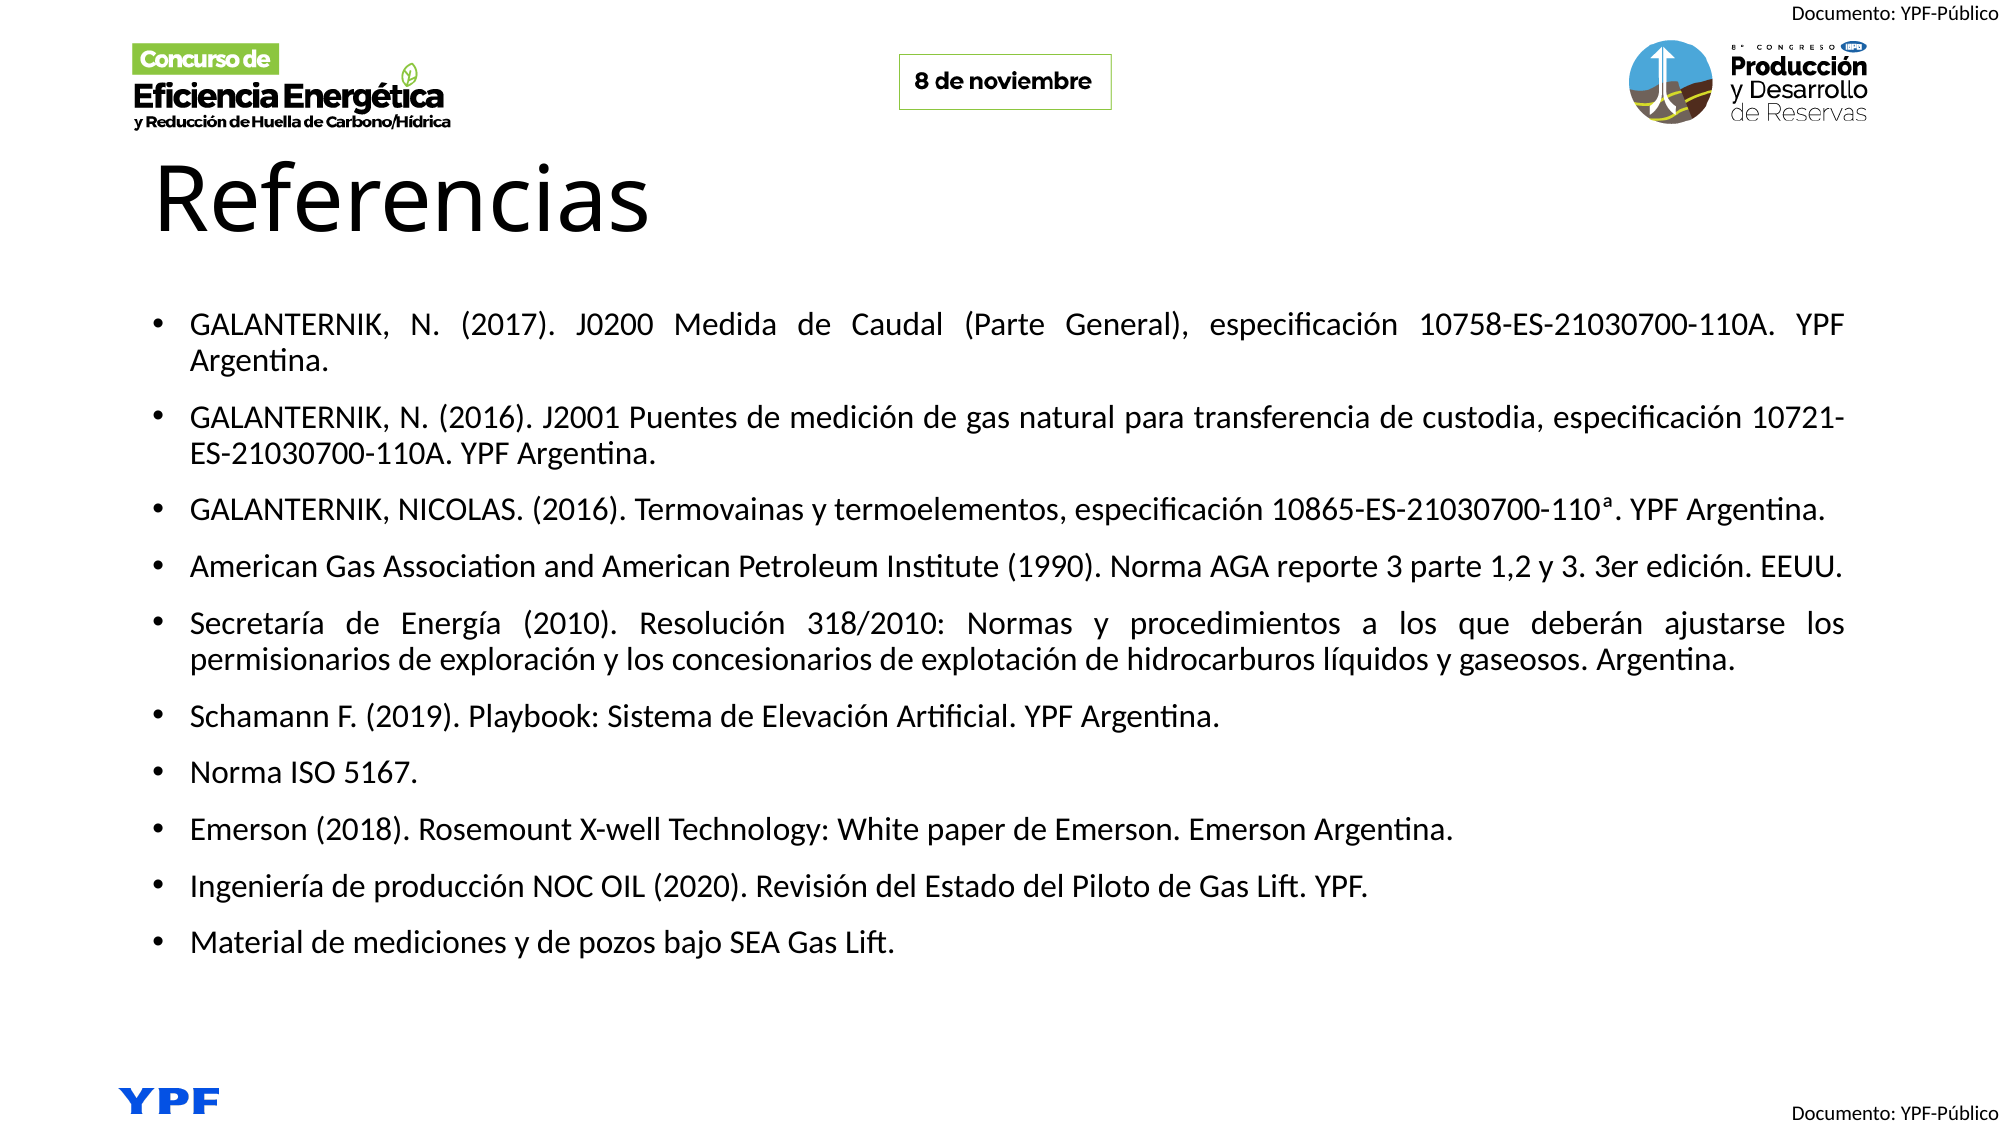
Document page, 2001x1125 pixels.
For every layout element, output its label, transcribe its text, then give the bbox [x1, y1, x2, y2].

title Referencias [137, 145, 1863, 278]
picture [118, 1088, 219, 1114]
list GALANTERNIK, N. (2017). J0200 Medida de Caudal (Parte General), especificación 10758-ES-21030700-110A. YPF Argentina. GALANTERNIK, N. (2016). J2001 Puentes de medición de gas natural para transferencia de custodia, especificación 10721-ES-21030700-110A. YPF Argentina. GALANTERNIK, NICOLAS. (2016). Termovainas y termoelementos, especificación 10865-ES-21030700-110ª. YPF Argentina. American Gas Association and American Petroleum Institute (1990). Norma AGA reporte 3 parte 1,2 y 3. 3er edición. EEUU. Secretaría de Energía (2010). Resolución 318/2010: Normas y procedimientos a los que deberán ajustarse los permisionarios de exploración y los concesionarios de explotación de hidrocarburos líquidos y gaseosos. Argentina. Schamann F. (2019). Playbook: Sistema de Elevación Artificial. YPF Argentina. Norma ISO 5167. Emerson (2018). Rosemount X-well Technology: White paper de Emerson. Emerson Argentina. Ingeniería de producción NOC OIL (2020). Revisión del Estado del Piloto de Gas Lift. YPF. Material de mediciones y de pozos bajo SEA Gas Lift. [137, 299, 1863, 1014]
picture [80, 6, 1935, 159]
